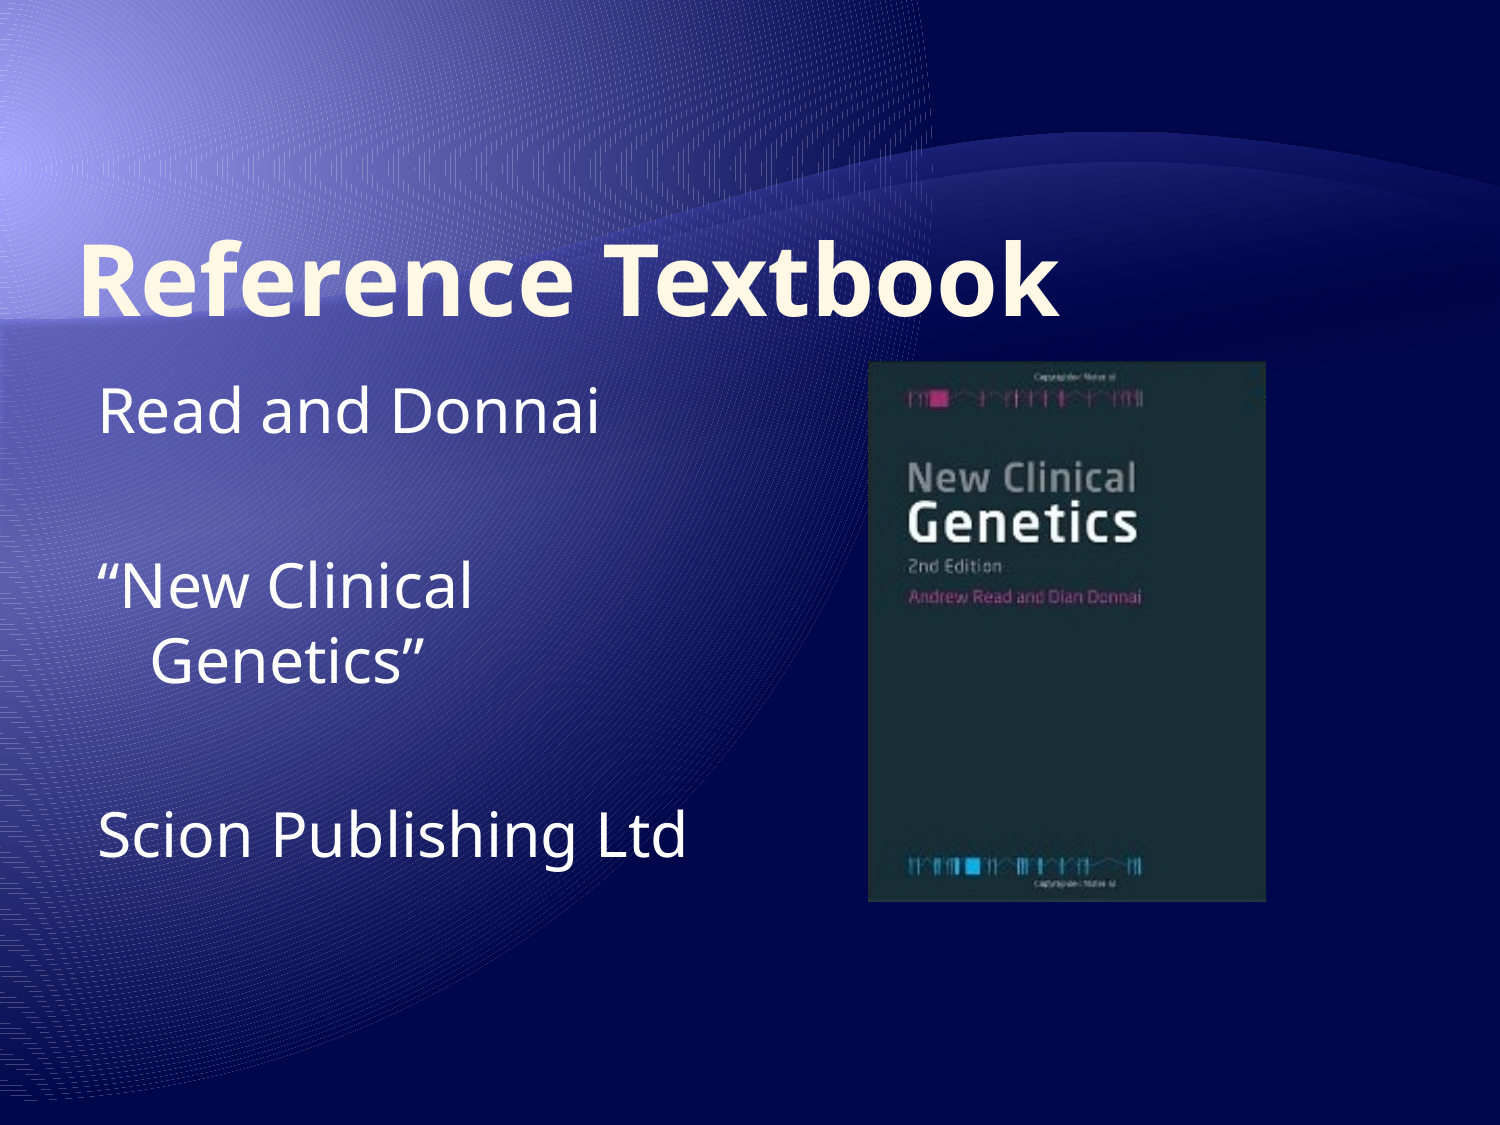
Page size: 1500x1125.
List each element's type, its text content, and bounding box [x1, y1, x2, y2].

title Reference Textbook [75, 87, 1425, 338]
list Read and Donnai “New Clinical Genetics” Scion Publishing Ltd [82, 363, 721, 1052]
picture [867, 361, 1267, 902]
